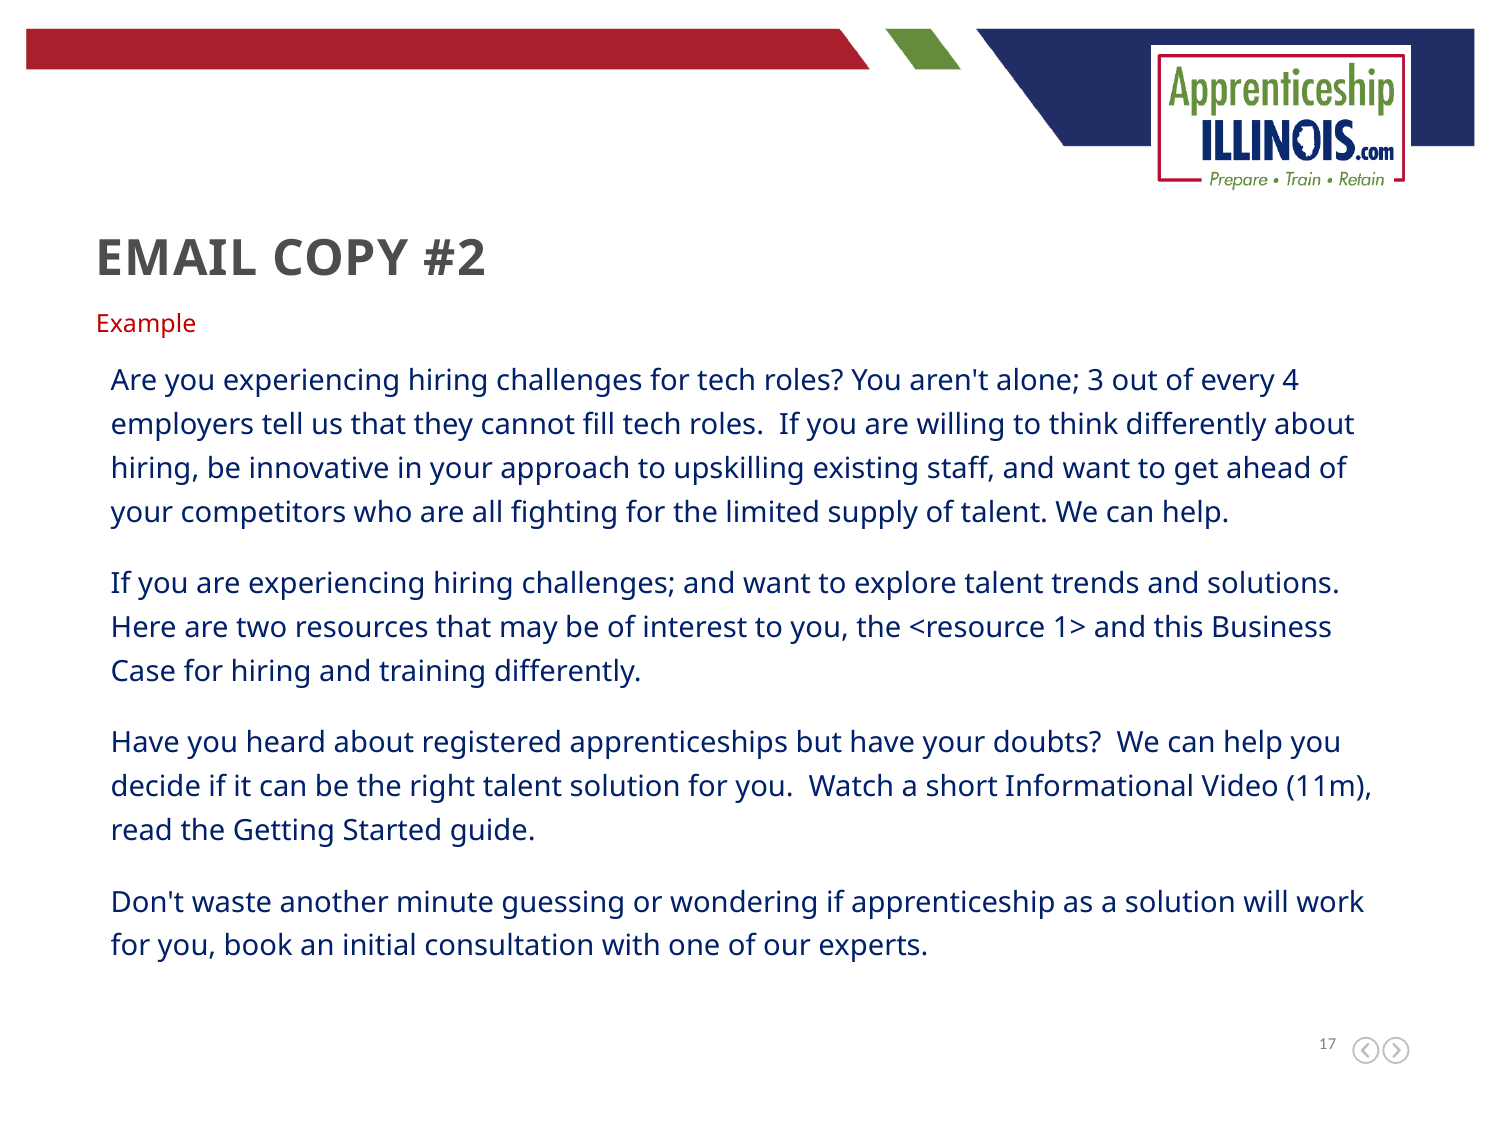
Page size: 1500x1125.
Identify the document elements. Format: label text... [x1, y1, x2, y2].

list Email Copy #2 [95, 225, 1401, 310]
list Example [95, 312, 1401, 343]
picture [0, 2, 1500, 193]
list Are you experiencing hiring challenges for tech roles? You aren't alone; 3 out of every 4 employers tell us that they cannot fill tech roles. If you are willing to think differently about hiring, be innovative in your approach to upskilling existing staff, and want to get ahead of your competitors who are all fighting for the limited supply of talent. We can help. If you are experiencing hiring challenges; and want to explore talent trends and solutions. Here are two resources that may be of interest to you, the <resource 1> and this Business Case for hiring and training differently. Have you heard about registered apprenticeships but have your doubts? We can help you decide if it can be the right talent solution for you. Watch a short Informational Video (11m), read the Getting Started guide. Don't waste another minute guessing or wondering if apprenticeship as a solution will work for you, book an initial consultation with one of our experts. [95, 345, 1392, 1084]
